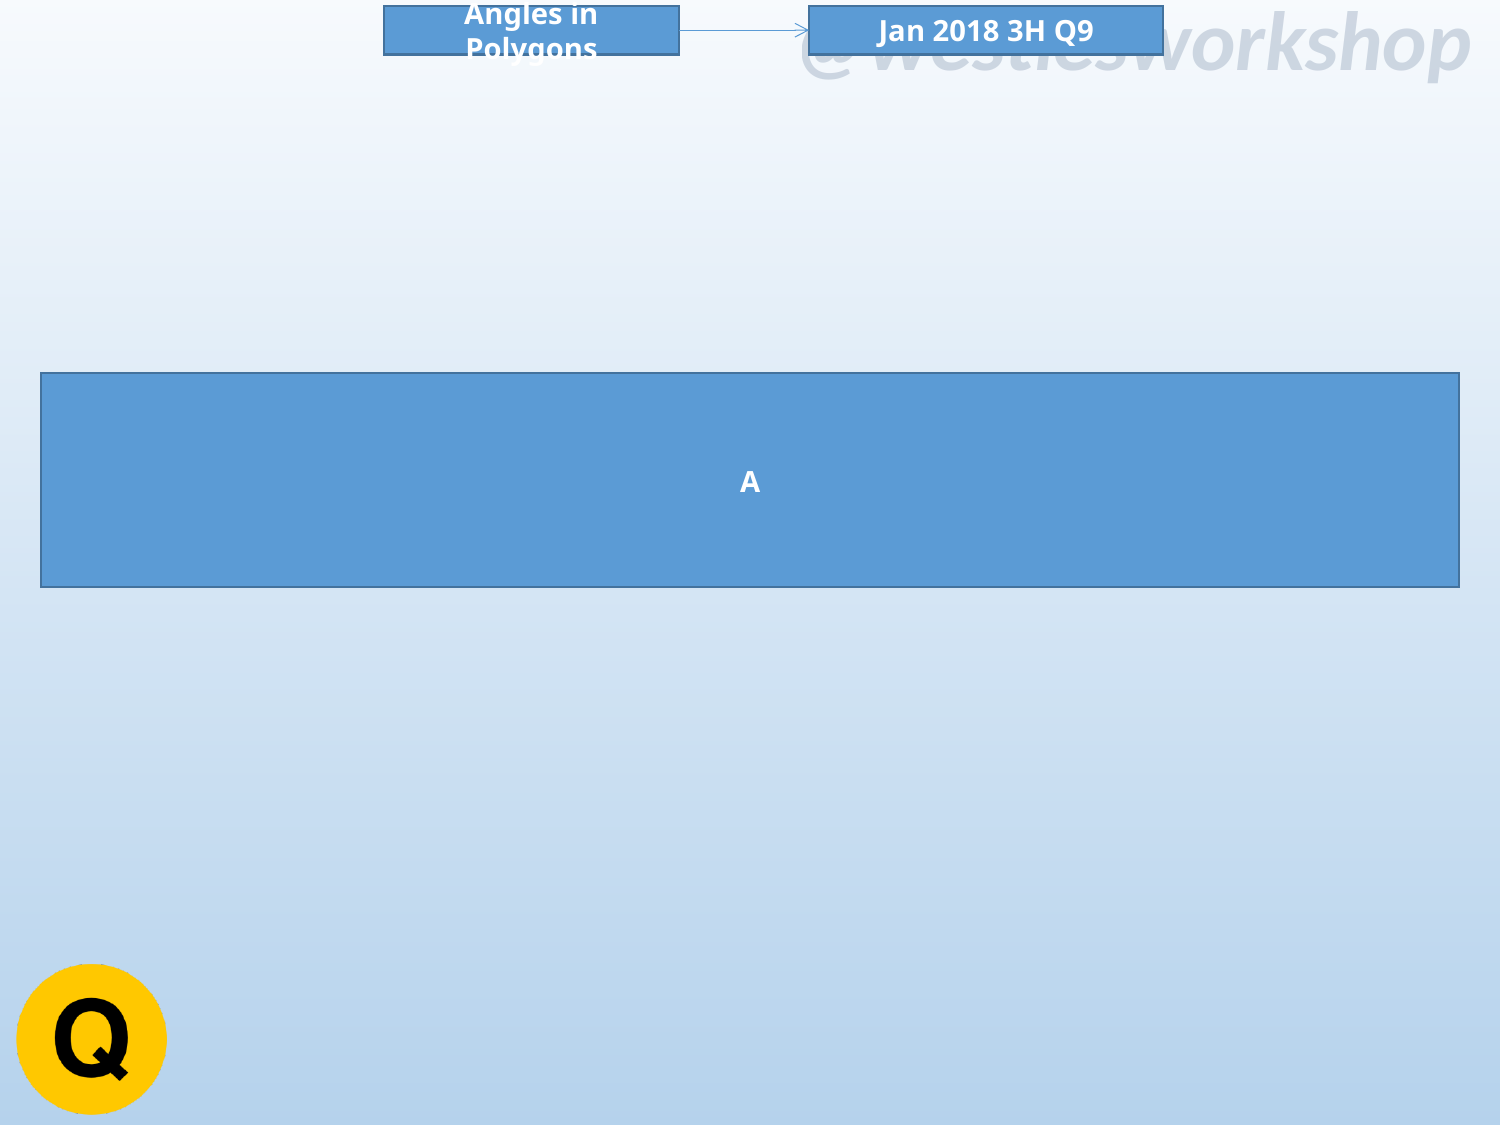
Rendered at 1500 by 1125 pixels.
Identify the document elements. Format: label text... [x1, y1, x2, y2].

picture [41, 373, 1459, 588]
picture [0, 940, 191, 1125]
text_box Jan 2018 3H Q9 [808, 5, 1164, 56]
text_box Angles in Polygons [383, 5, 680, 56]
